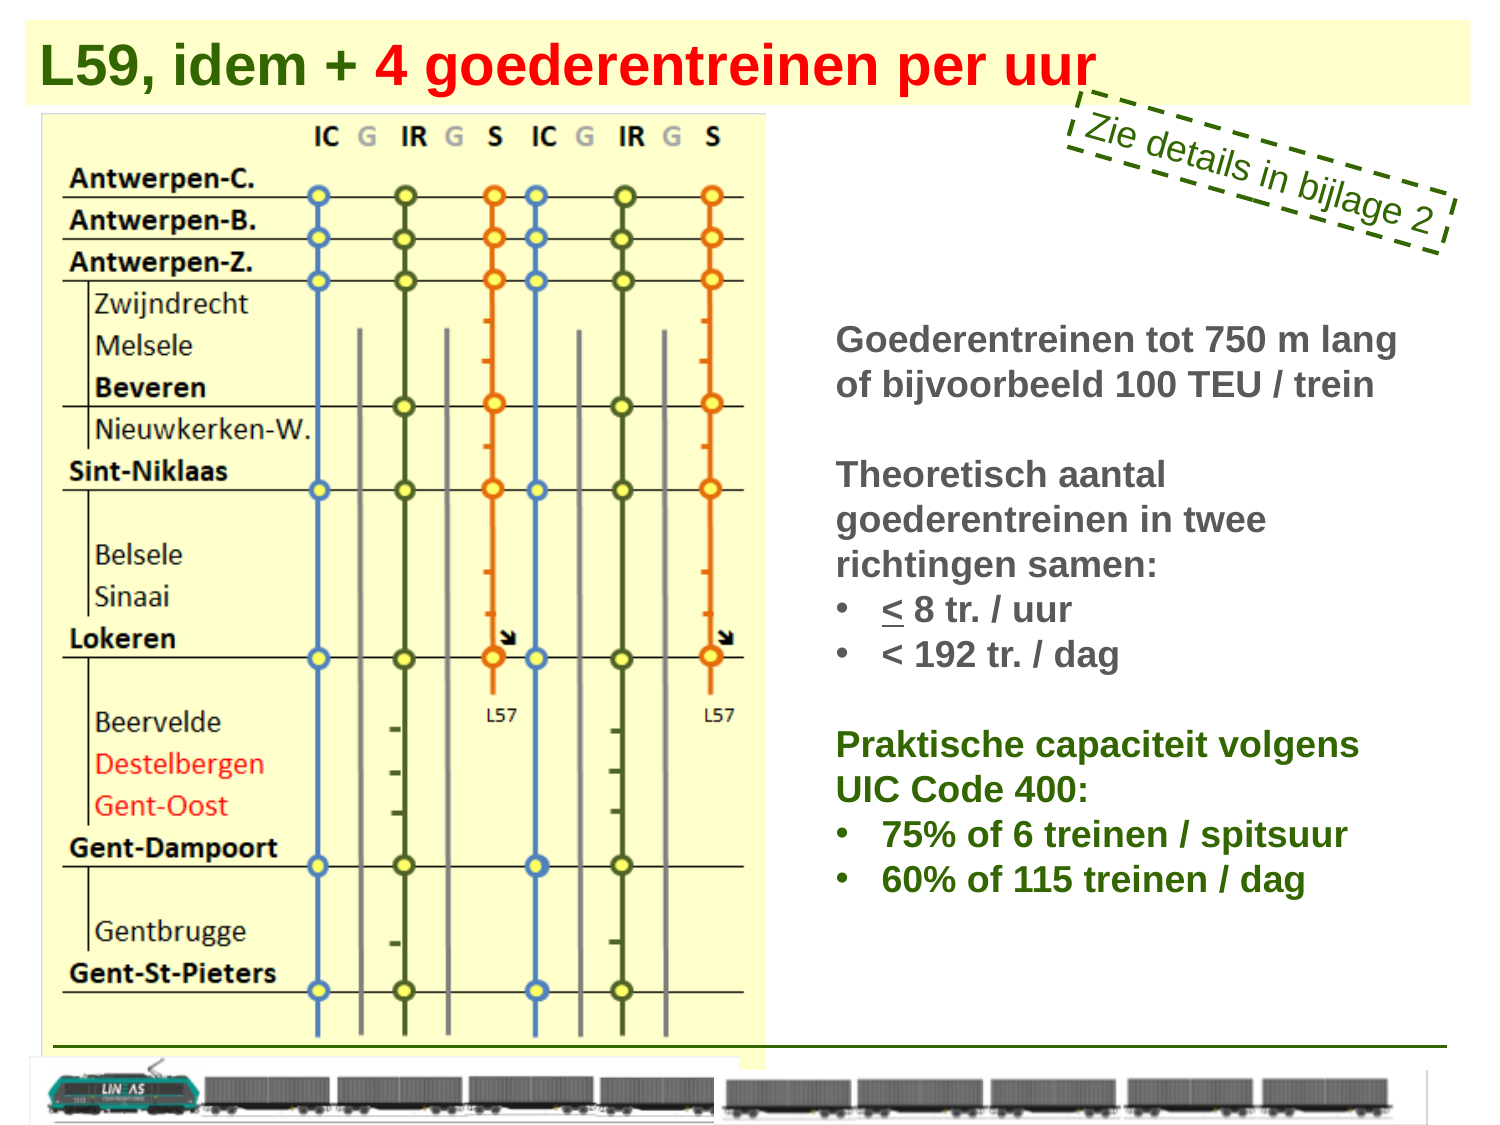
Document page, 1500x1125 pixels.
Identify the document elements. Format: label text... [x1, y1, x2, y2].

text_box Goederentreinen tot 750 m lang of bijvoorbeeld 100 TEU / trein Theoretisch aantal goederentreinen in twee richtingen samen: < 8 tr. / uur < 192 tr. / dag Praktische capaciteit volgens UIC Code 400: 75% of 6 treinen / spitsuur 60% of 115 treinen / dag [820, 172, 1447, 908]
text_box [0, 0, 1500, 75]
picture [29, 113, 1428, 1125]
text_box L59, idem + 4 goederentreinen per uur [24, 19, 1471, 105]
text_box Zie details in bijlage 2 [1065, 88, 1457, 254]
